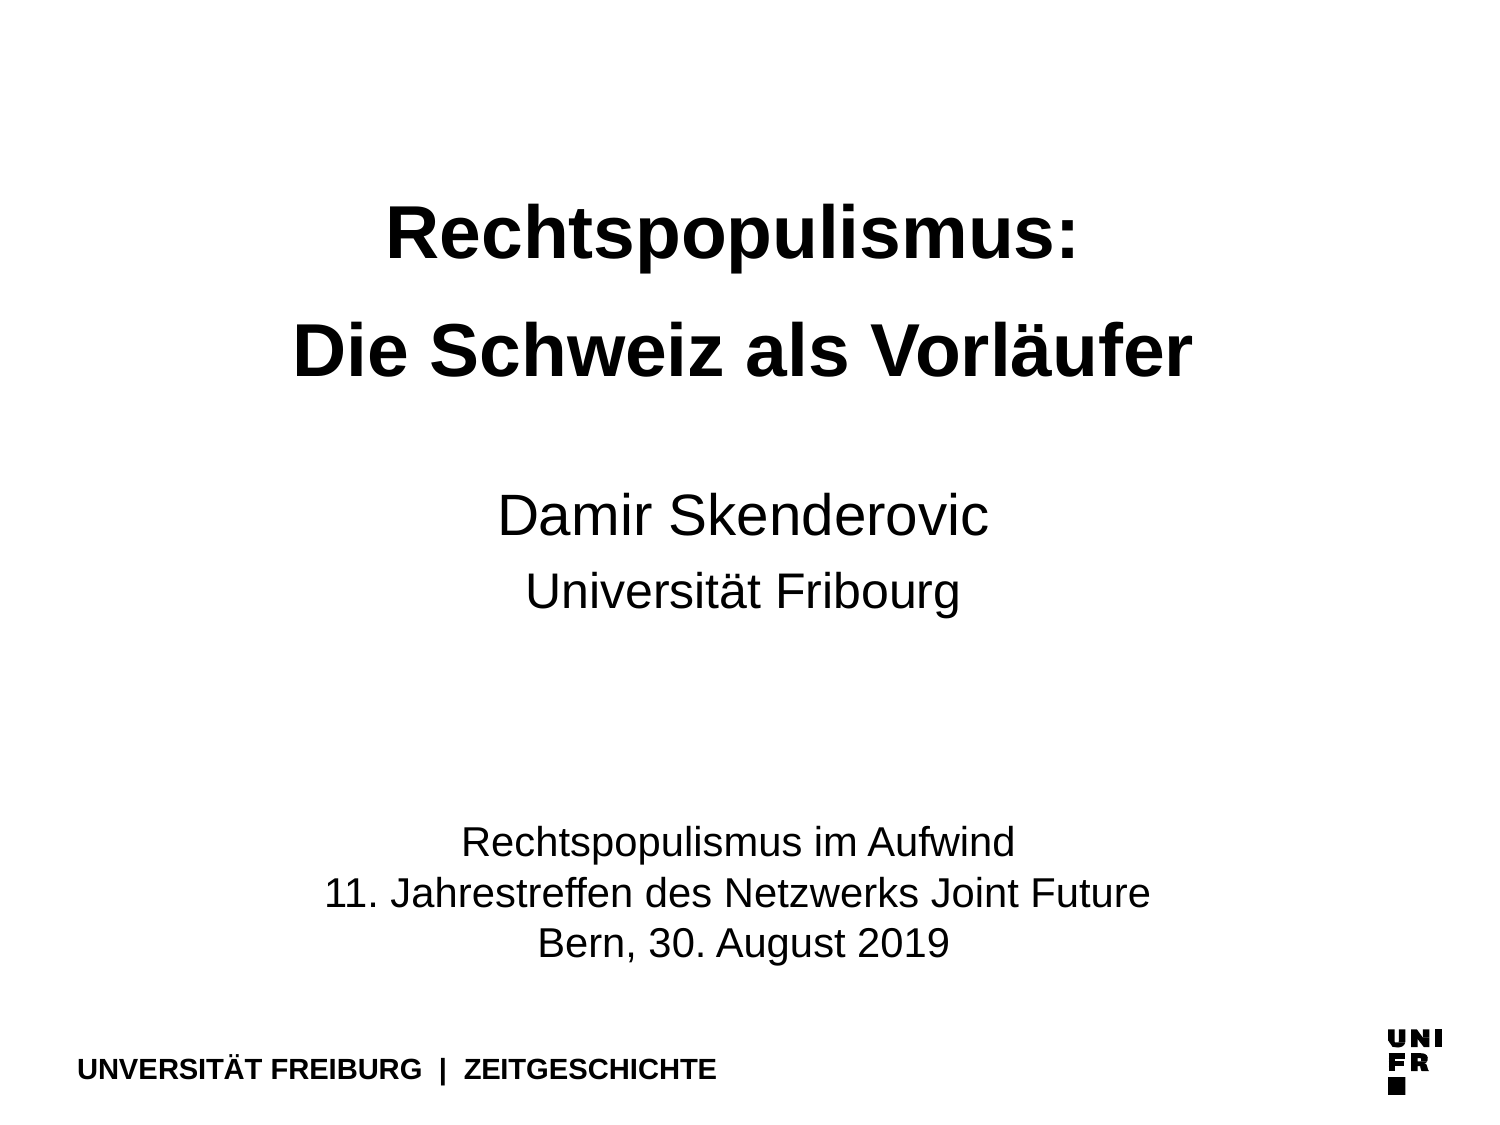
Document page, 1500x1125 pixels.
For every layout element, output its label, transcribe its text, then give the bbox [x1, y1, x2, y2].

list Rechtspopulismus: Die Schweiz als Vorläufer Damir Skenderovic Universität Fribourg Rechtspopulismus im Aufwind 11. Jahrestreffen des Netzwerks Joint Future Bern, 30. August 2019 [24, 24, 1463, 988]
text_box UNVERSITÄT FREIBURG | ZEITGESCHICHTE [74, 1049, 721, 1085]
